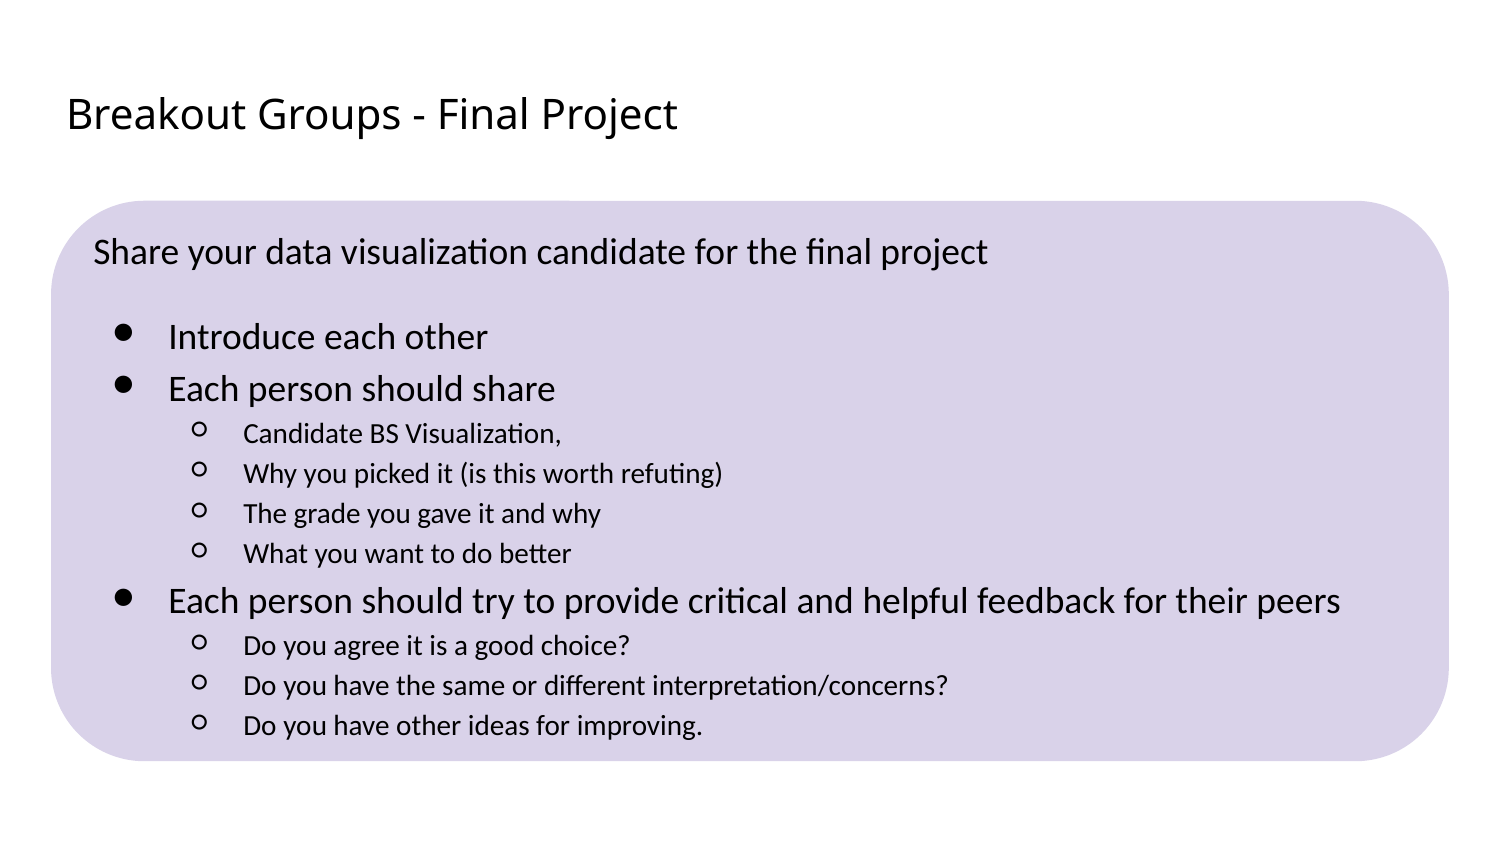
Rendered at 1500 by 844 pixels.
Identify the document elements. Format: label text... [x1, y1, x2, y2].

text_box Share your data visualization candidate for the final project Introduce each other Each person should share Candidate BS Visualization, Why you picked it (is this worth refuting) The grade you gave it and why What you want to do better Each person should try to provide critical and helpful feedback for their peers Do you agree it is a good choice? Do you have the same or different interpretation/concerns? Do you have other ideas for improving. [51, 200, 1449, 762]
title Breakout Groups - Final Project [51, 72, 1449, 167]
